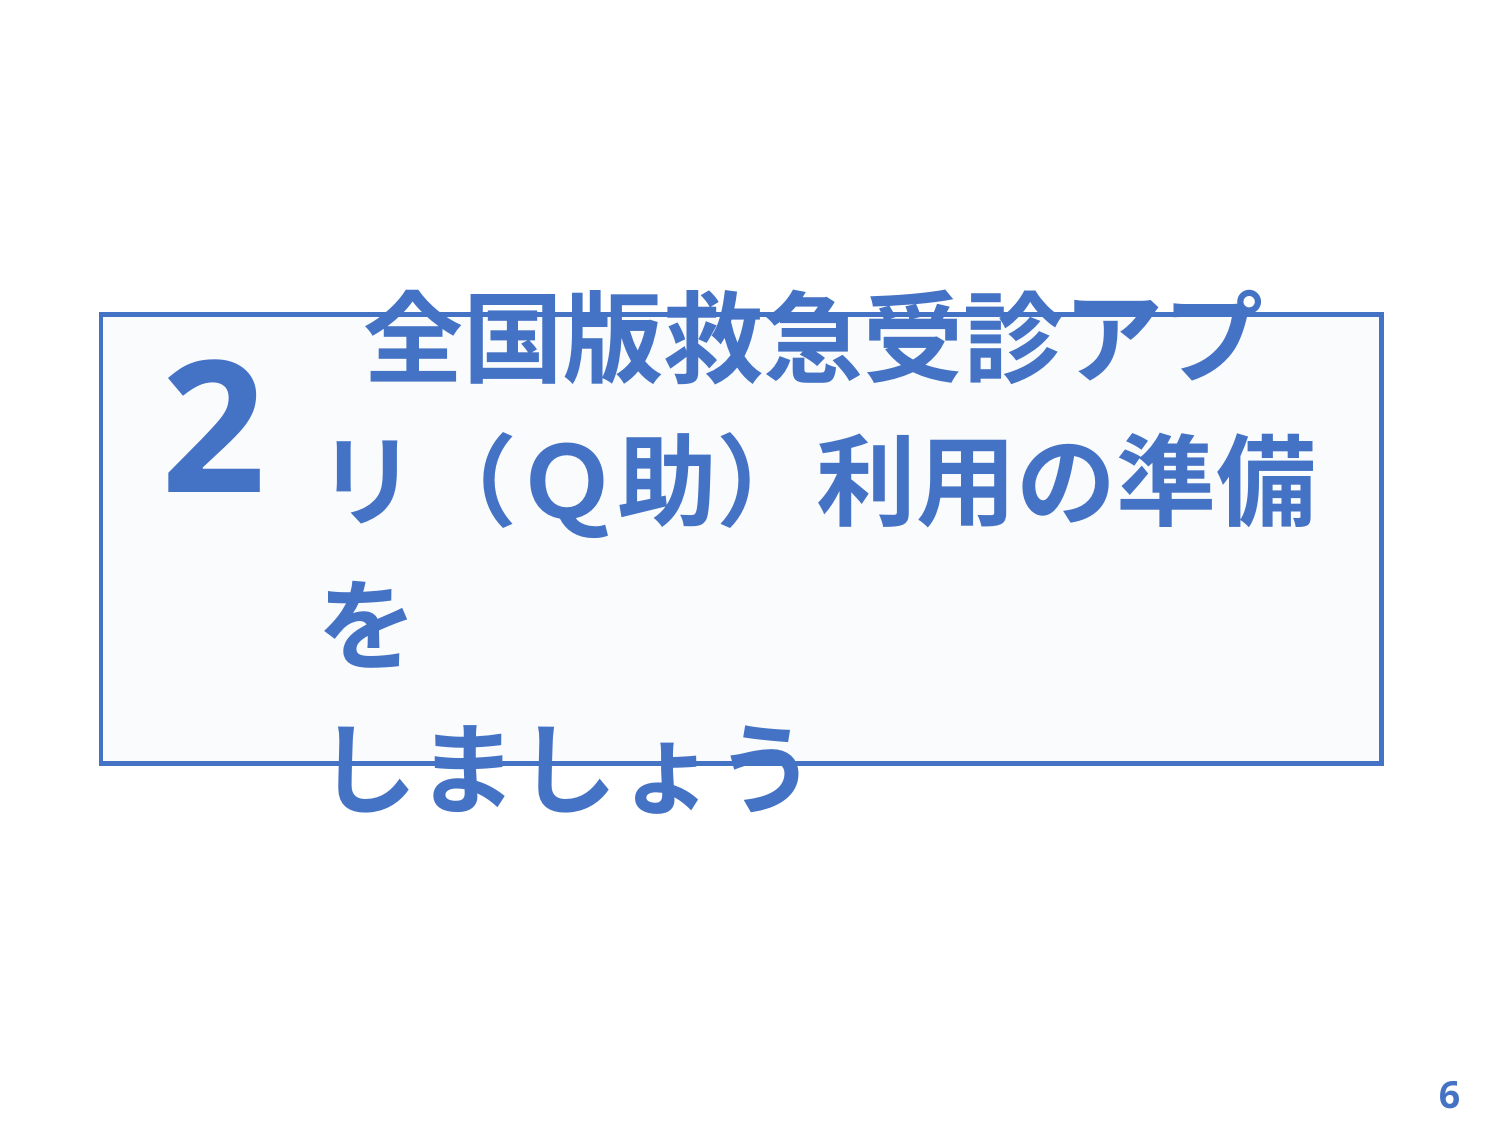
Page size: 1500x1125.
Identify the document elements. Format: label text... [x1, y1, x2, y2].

text_box 6 [1399, 1063, 1500, 1123]
text_box 全国版救急受診アプリ（Ｑ助）利用の準備を しましょう [302, 379, 1375, 699]
text_box 2 [86, 301, 342, 537]
